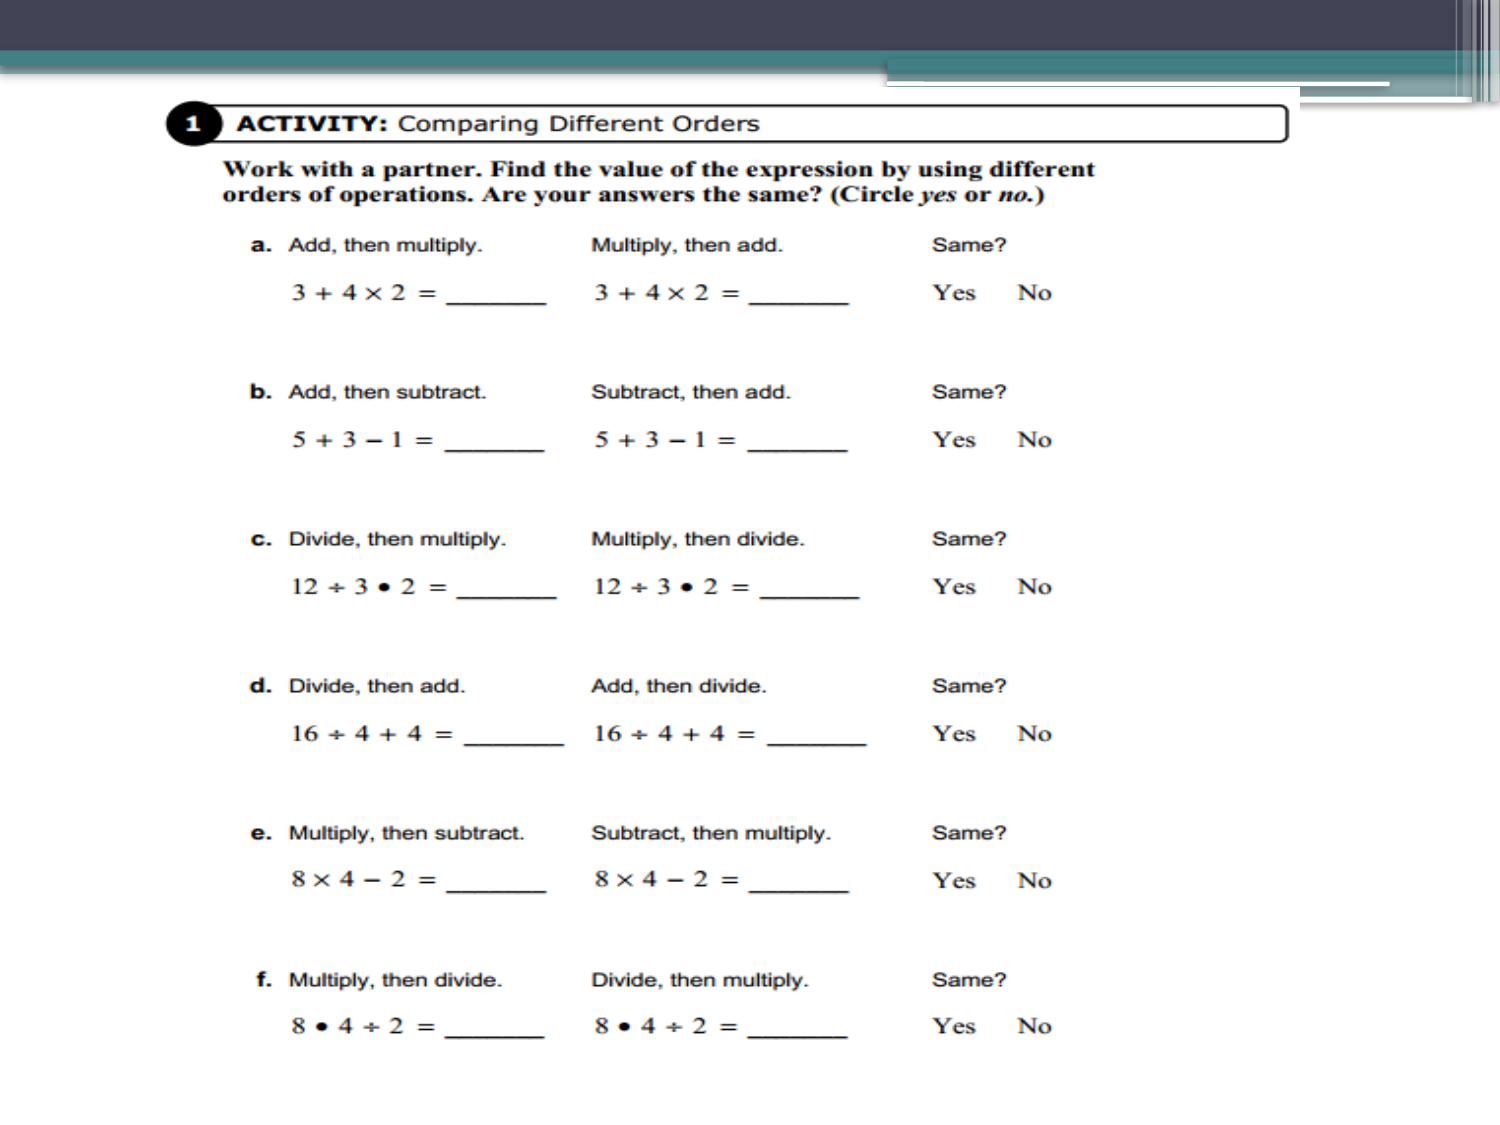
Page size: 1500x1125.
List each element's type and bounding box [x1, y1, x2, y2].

picture [149, 87, 1301, 1063]
